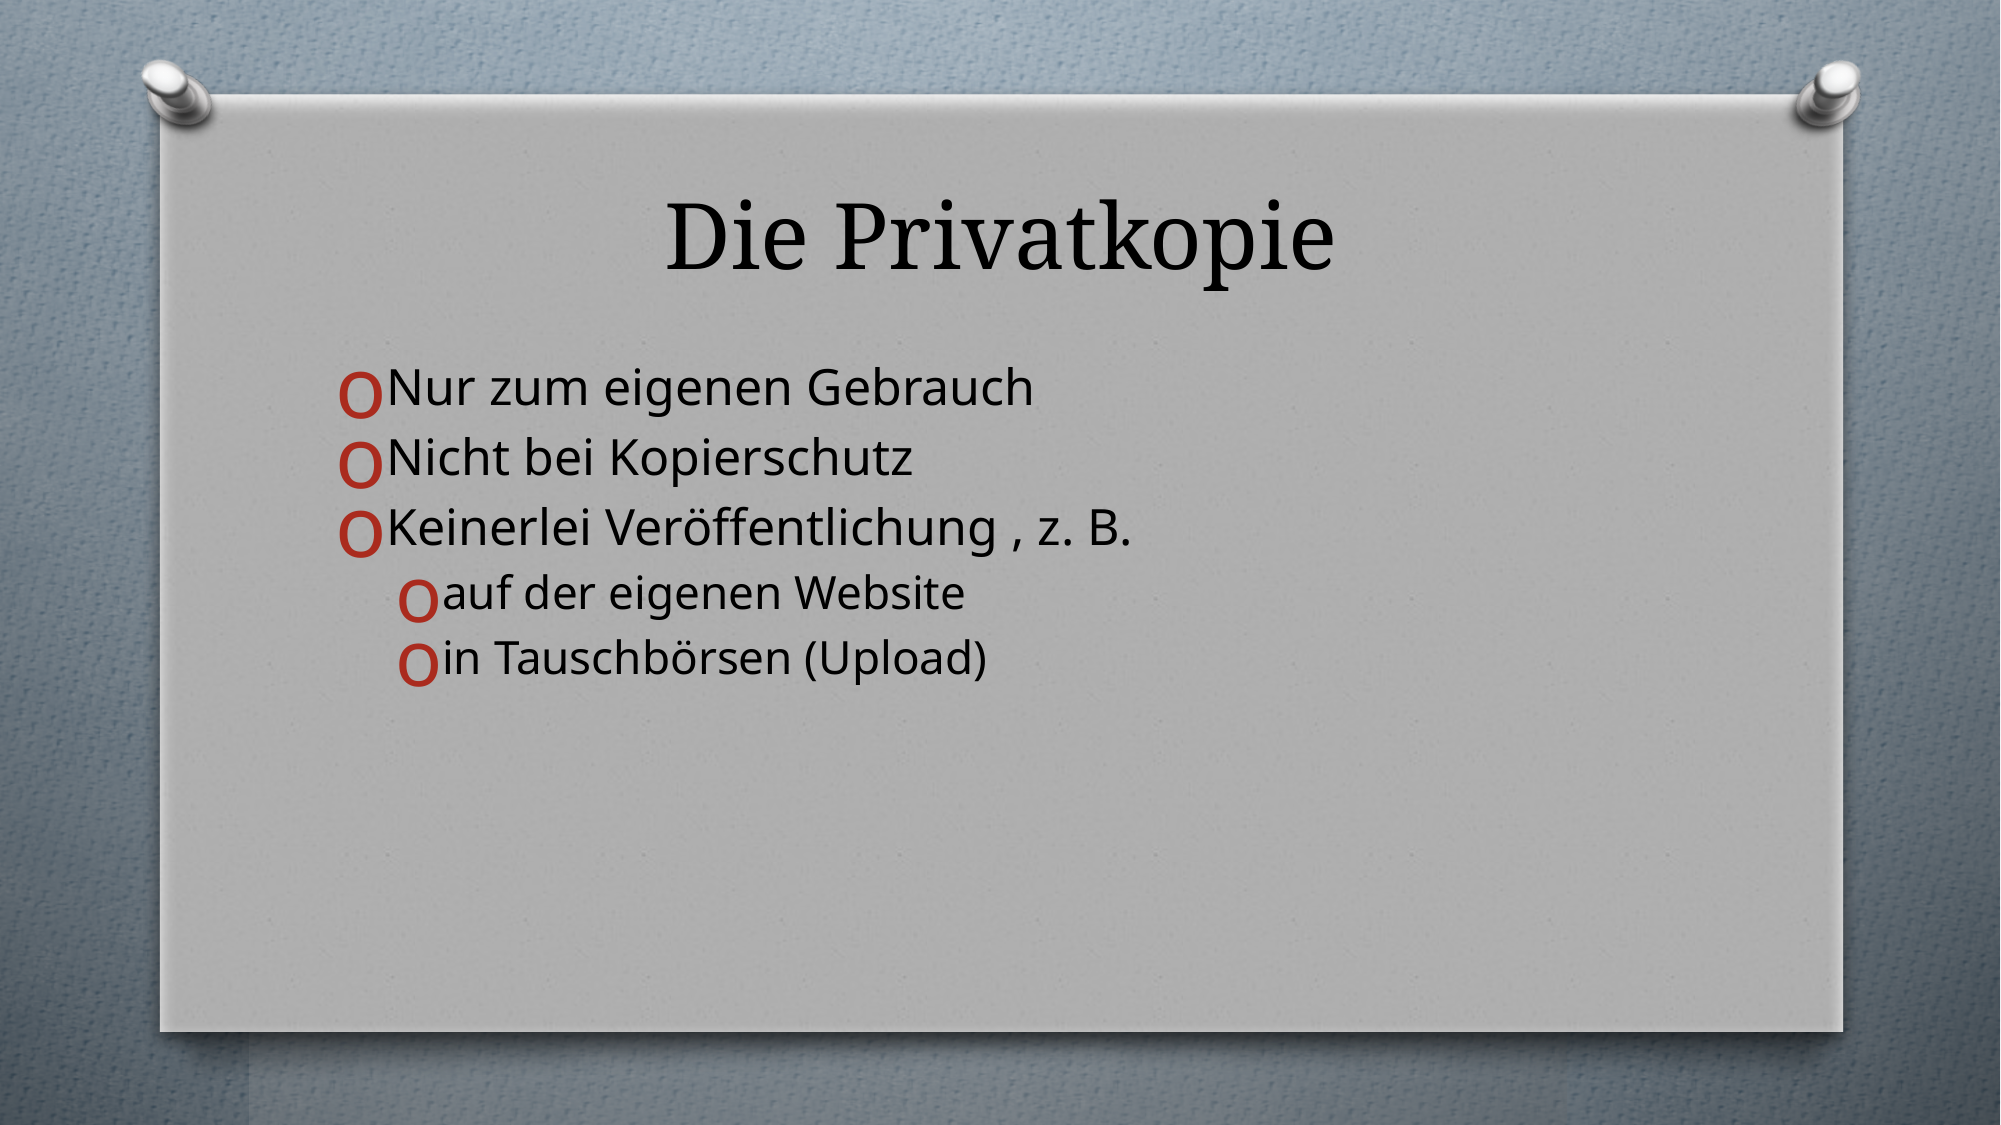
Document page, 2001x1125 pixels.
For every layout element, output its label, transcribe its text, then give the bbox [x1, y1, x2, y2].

list Nur zum eigenen Gebrauch Nicht bei Kopierschutz Keinerlei Veröffentlichung , z. B. auf der eigenen Website in Tauschbörsen (Upload) [320, 347, 1676, 939]
title Die Privatkopie [239, 134, 1763, 332]
picture [1764, 30, 1911, 161]
picture [107, 24, 256, 158]
